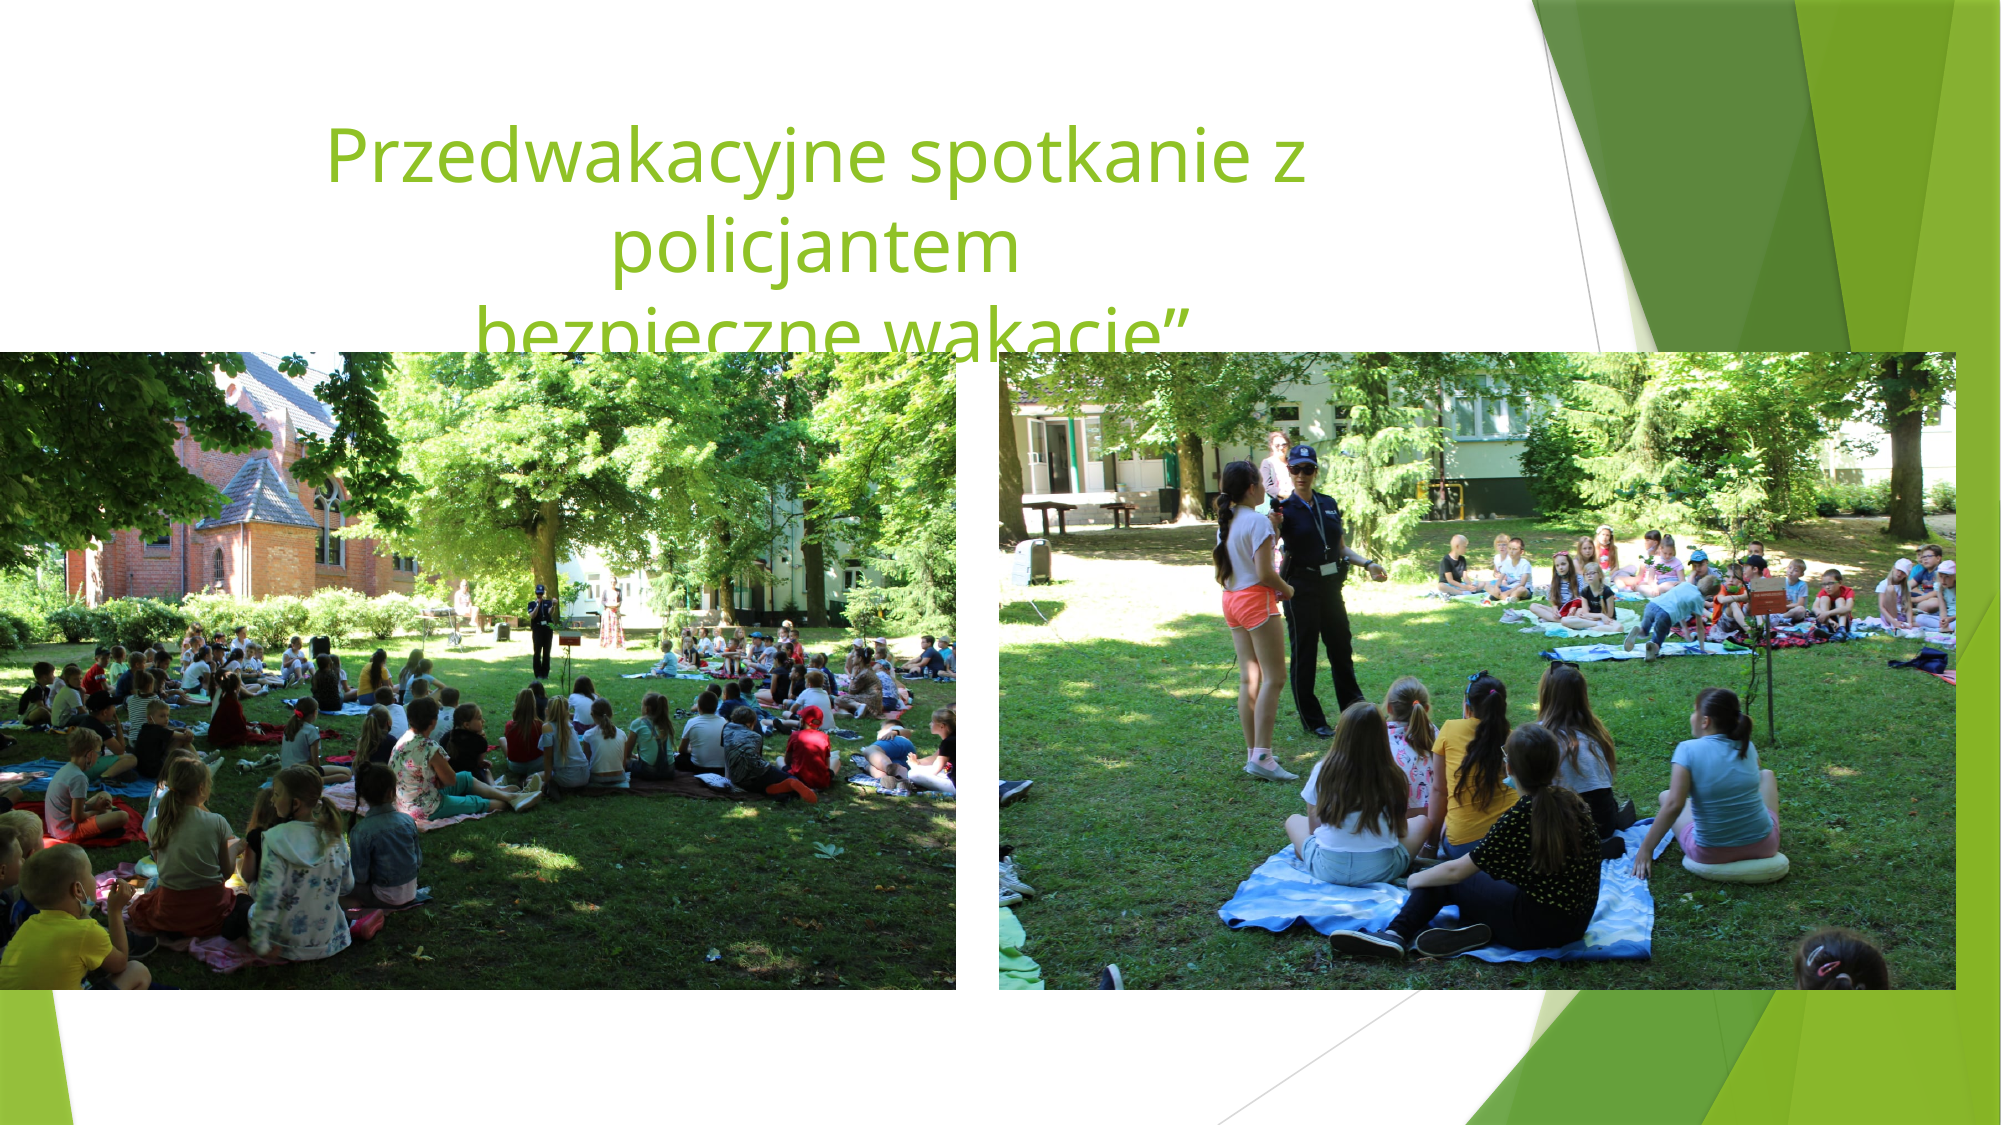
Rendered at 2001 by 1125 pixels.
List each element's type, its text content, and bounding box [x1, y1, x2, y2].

picture [999, 352, 1956, 990]
title Przedwakacyjne spotkanie z policjantem „bezpieczne wakacje” [111, 99, 1522, 317]
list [0, 352, 956, 990]
